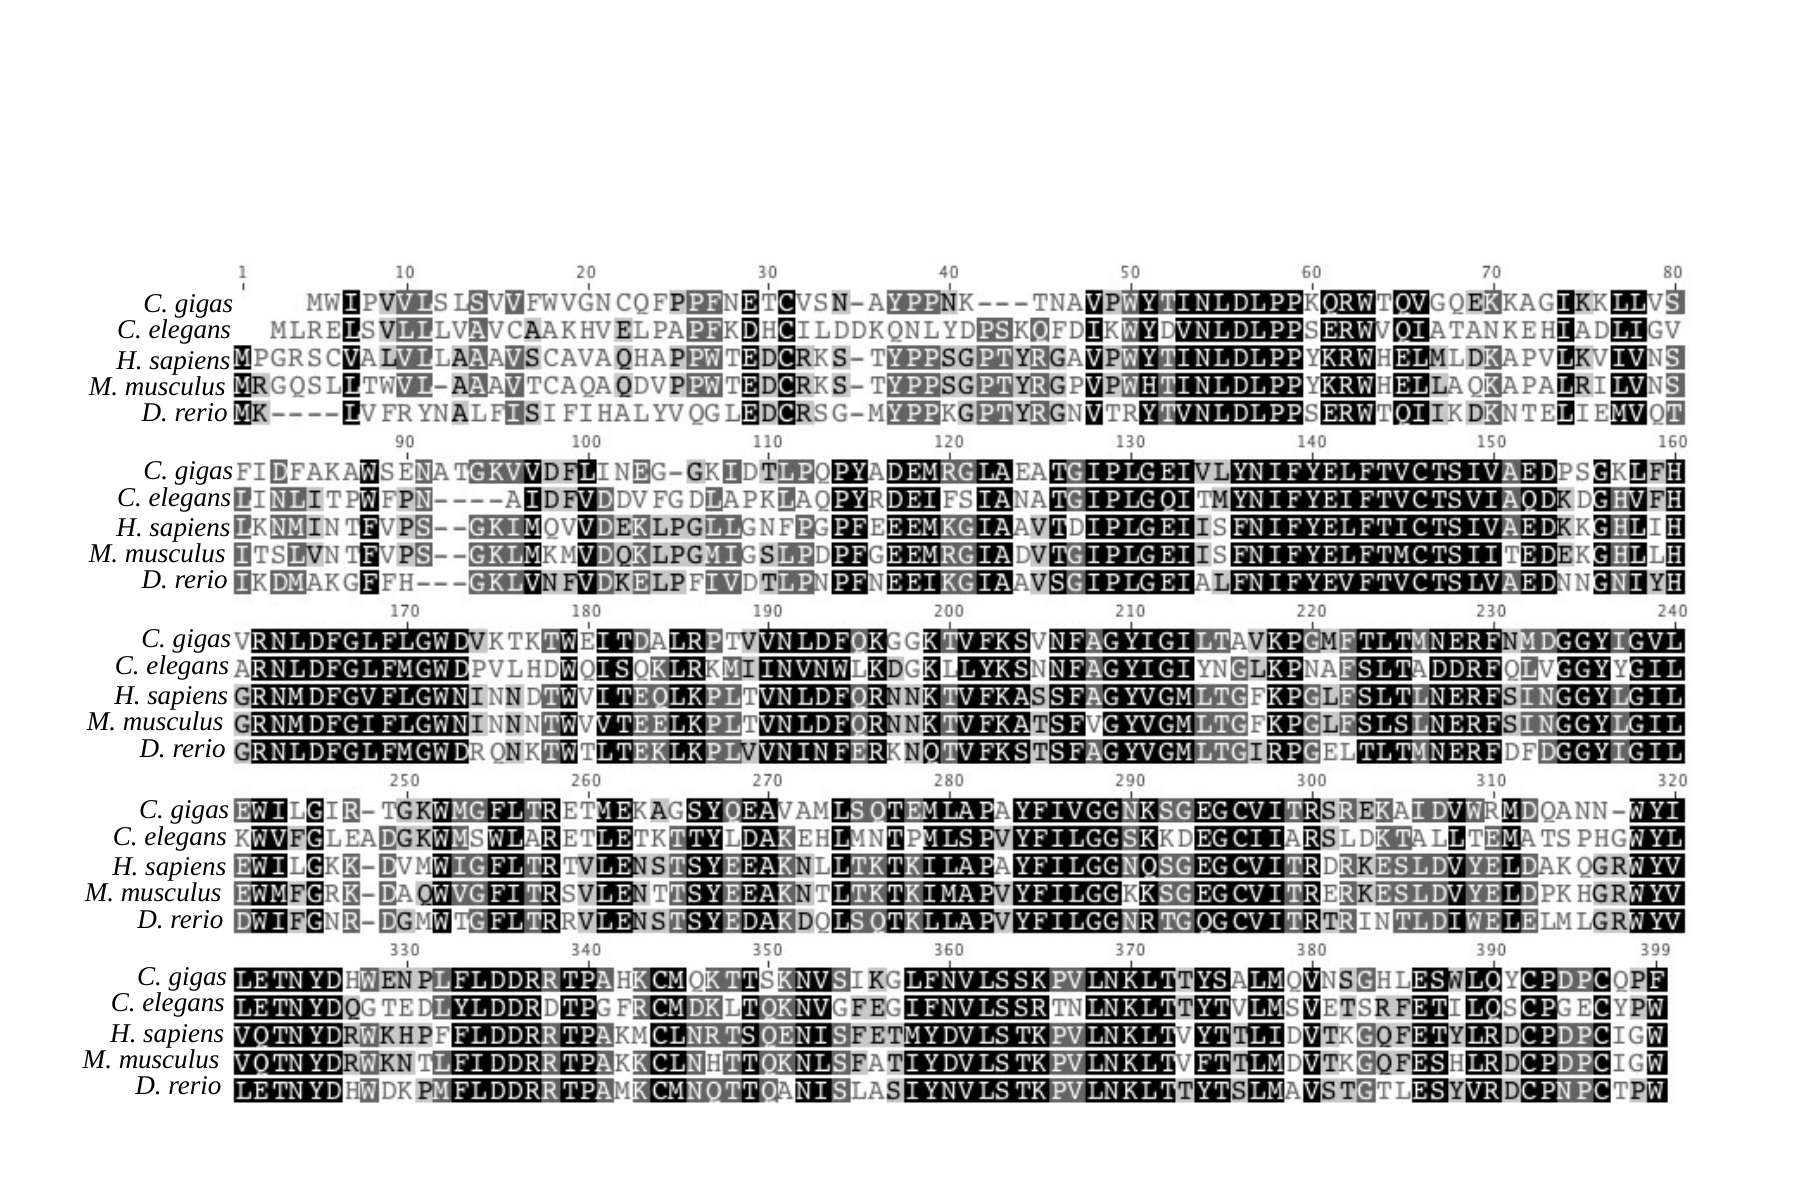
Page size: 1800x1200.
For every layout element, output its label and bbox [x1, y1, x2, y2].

text_box [61, 261, 1694, 1109]
